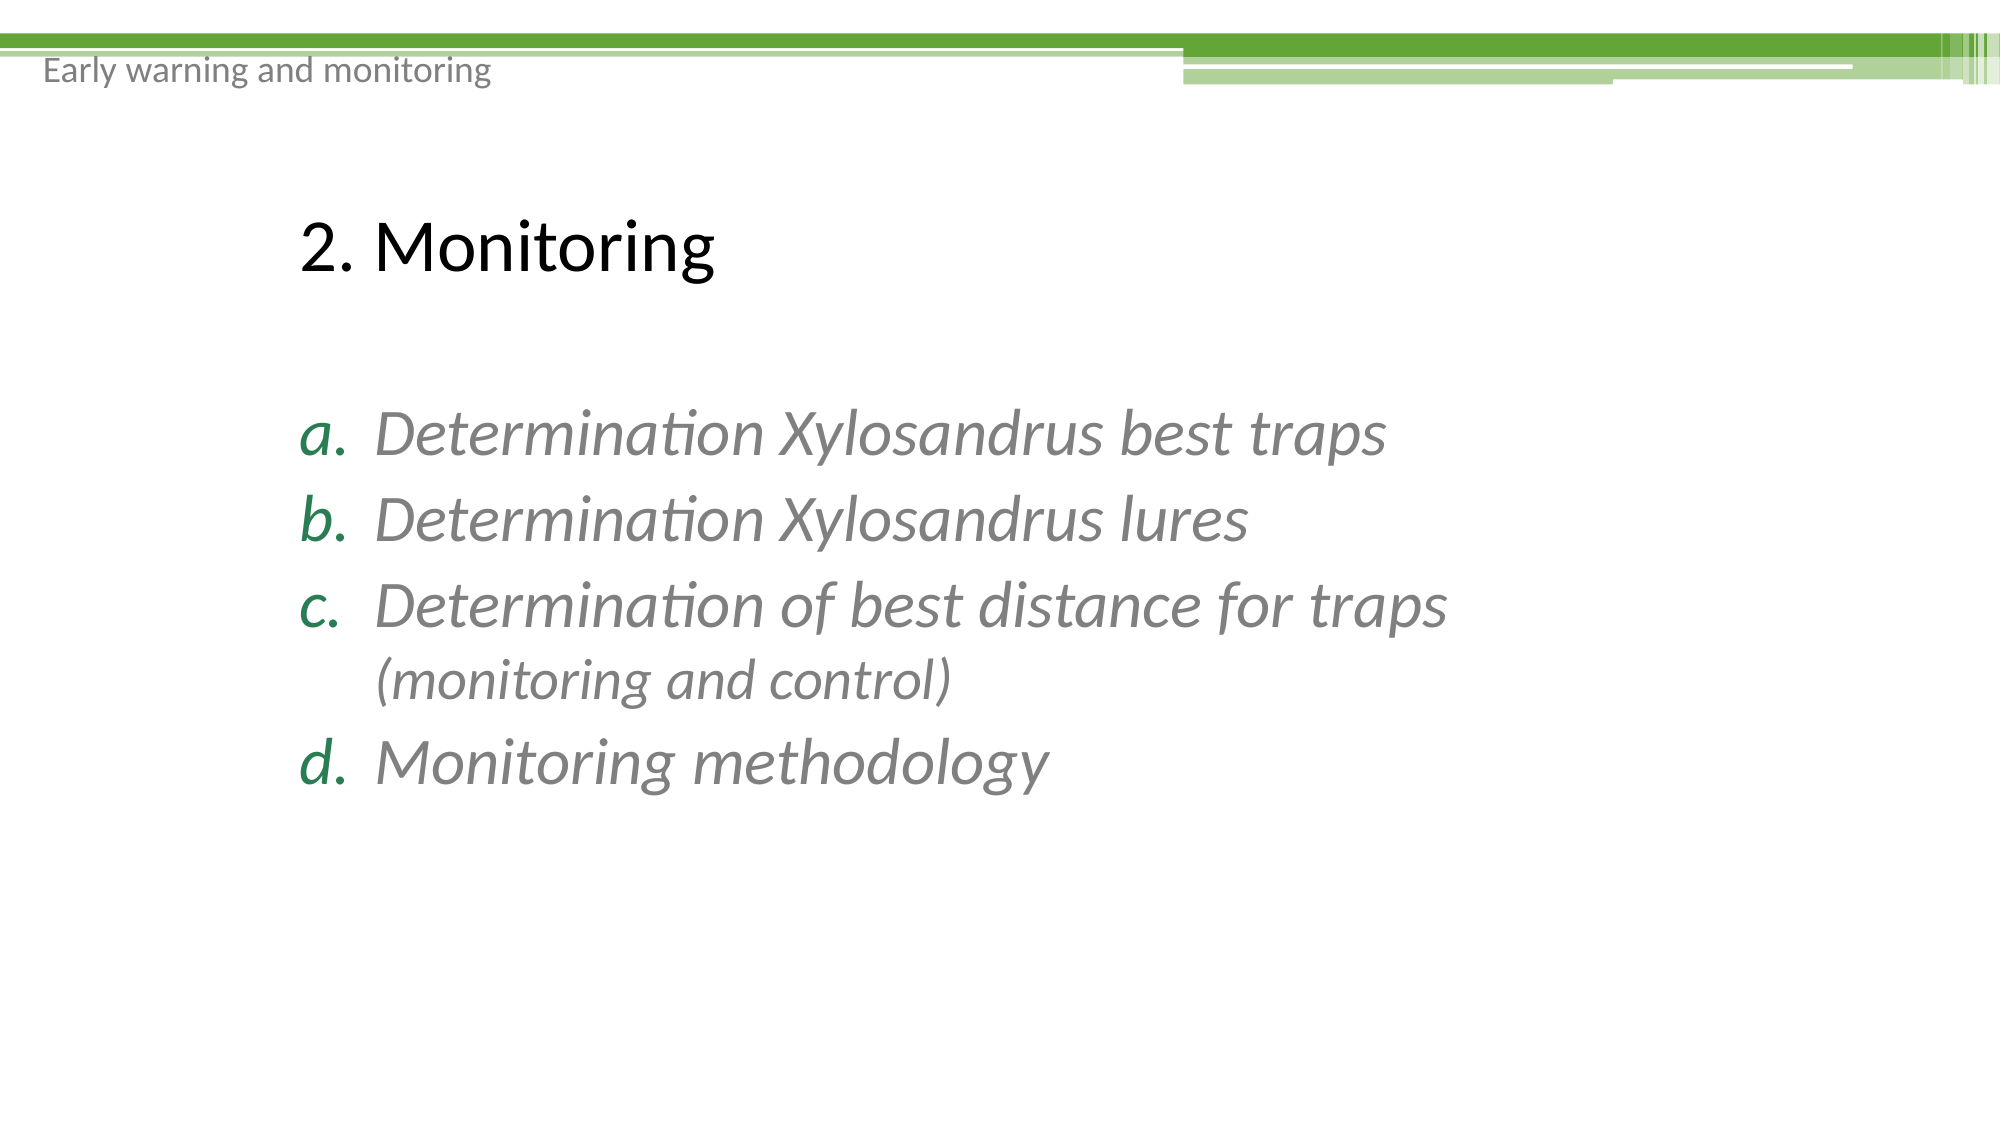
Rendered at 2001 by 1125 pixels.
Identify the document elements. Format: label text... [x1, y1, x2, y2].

list 2. Monitoring Determination Xylosandrus best traps Determination Xylosandrus lures Determination of best distance for traps (monitoring and control) Monitoring methodology [266, 188, 1536, 1004]
text_box Early warning and monitoring [28, 38, 1267, 98]
